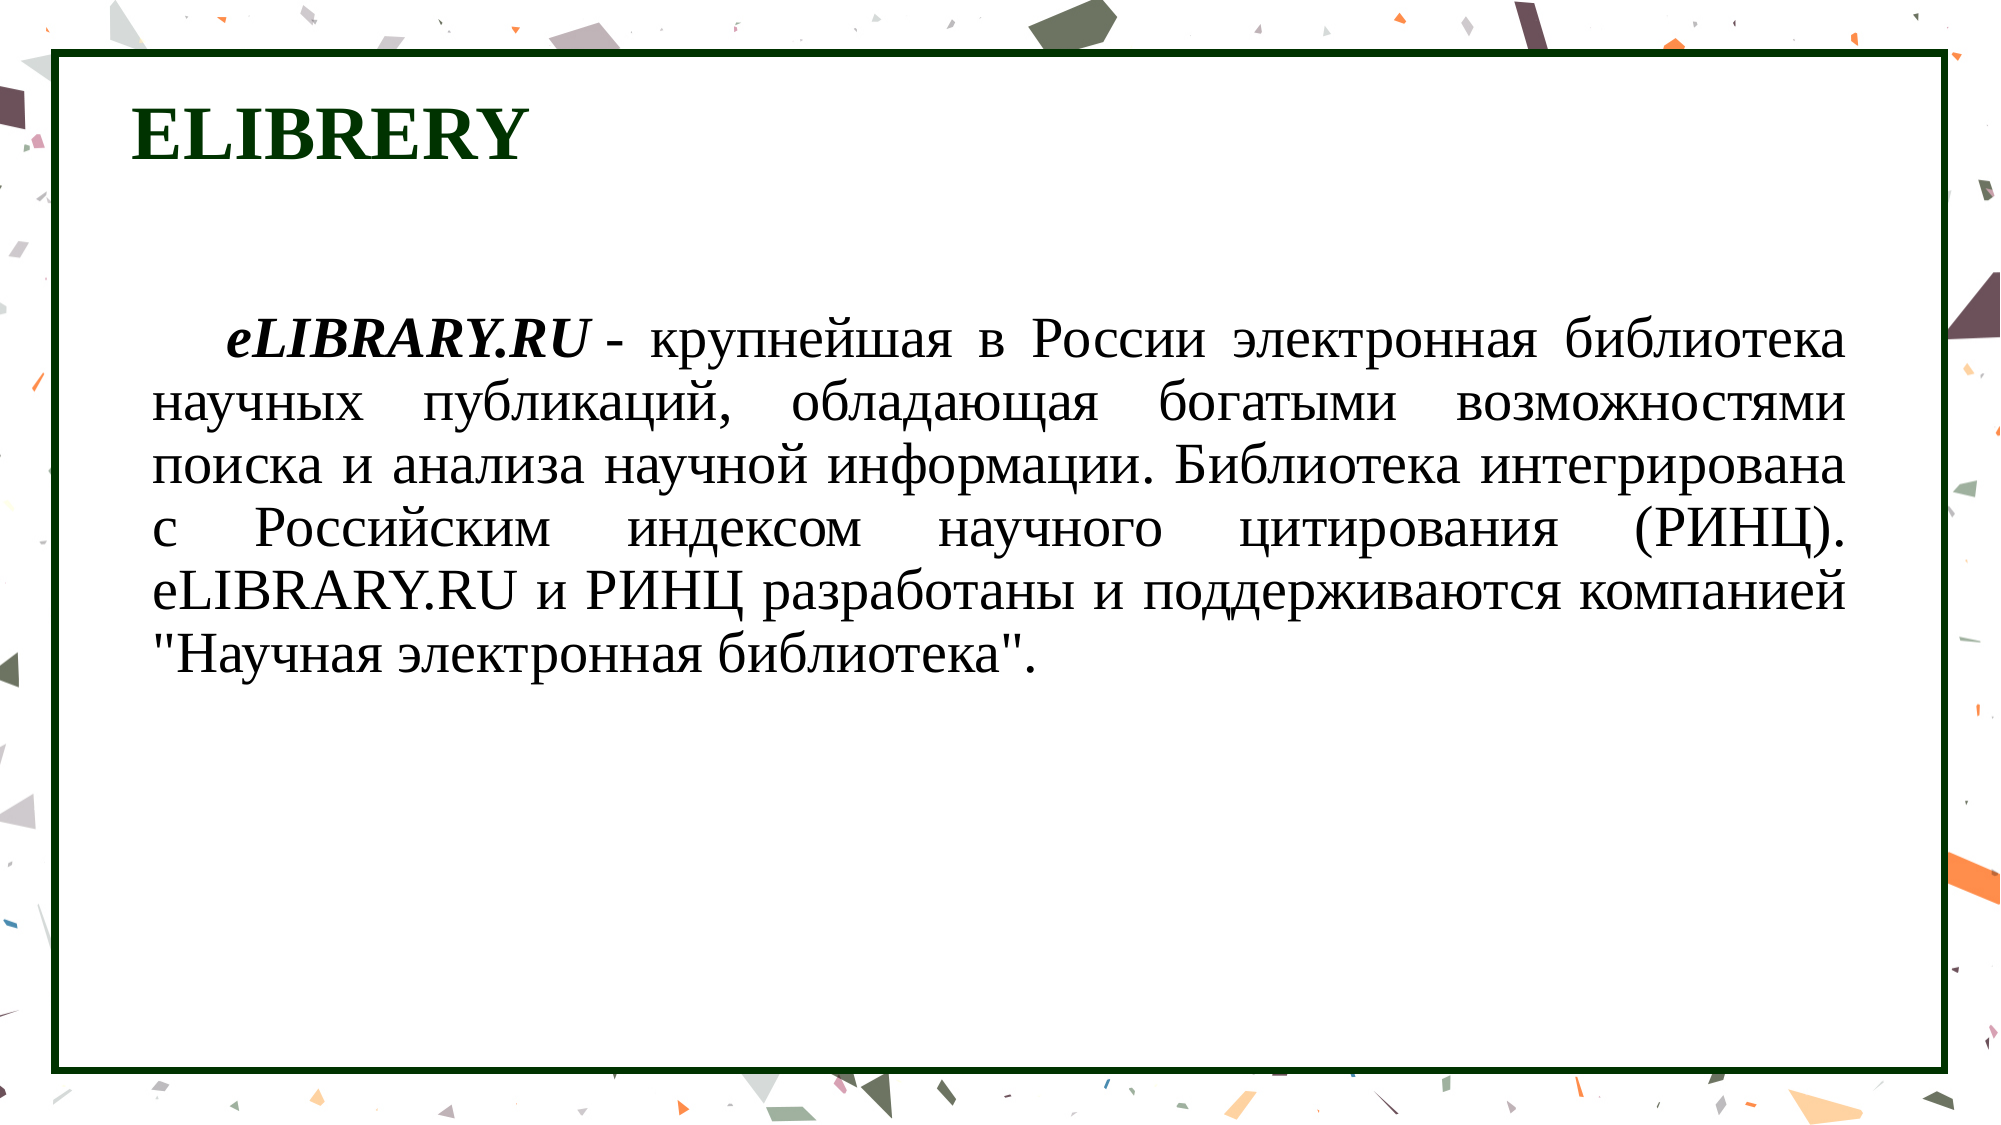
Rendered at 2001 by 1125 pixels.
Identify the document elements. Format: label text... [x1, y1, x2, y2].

title ELIBRERY [116, 85, 1842, 185]
picture [0, 0, 2000, 1125]
list eLIBRARY.RU - крупнейшая в России электронная библиотека научных публикаций, обладающая богатыми возможностями поиска и анализа научной информации. Библиотека интегрирована с Российским индексом научного цитирования (РИНЦ). eLIBRARY.RU и РИНЦ разработаны и поддерживаются компанией "Научная электронная библиотека". [137, 299, 1863, 1014]
